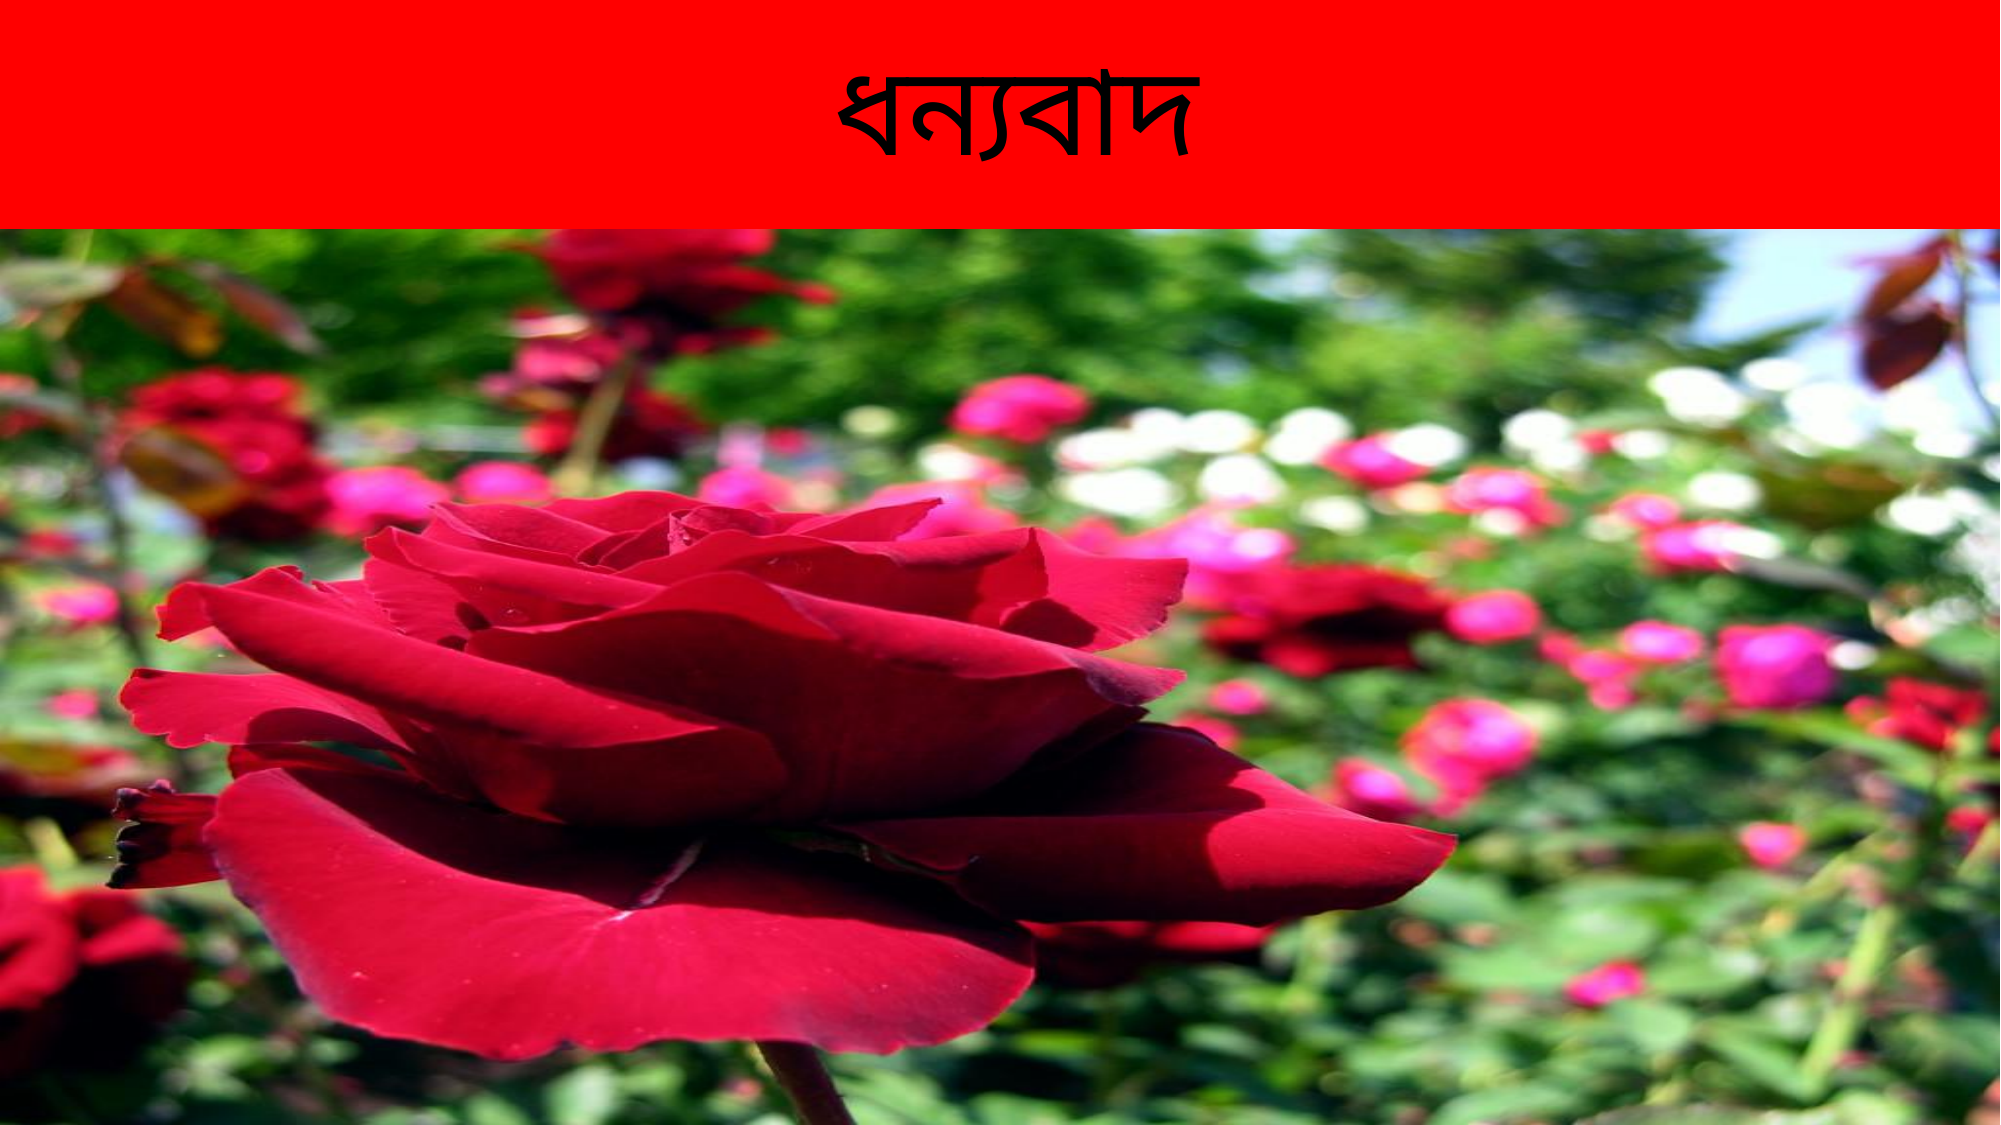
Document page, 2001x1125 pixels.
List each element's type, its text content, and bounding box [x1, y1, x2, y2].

title ধন্যবাদ [0, 0, 2000, 229]
picture [0, 229, 2000, 1125]
